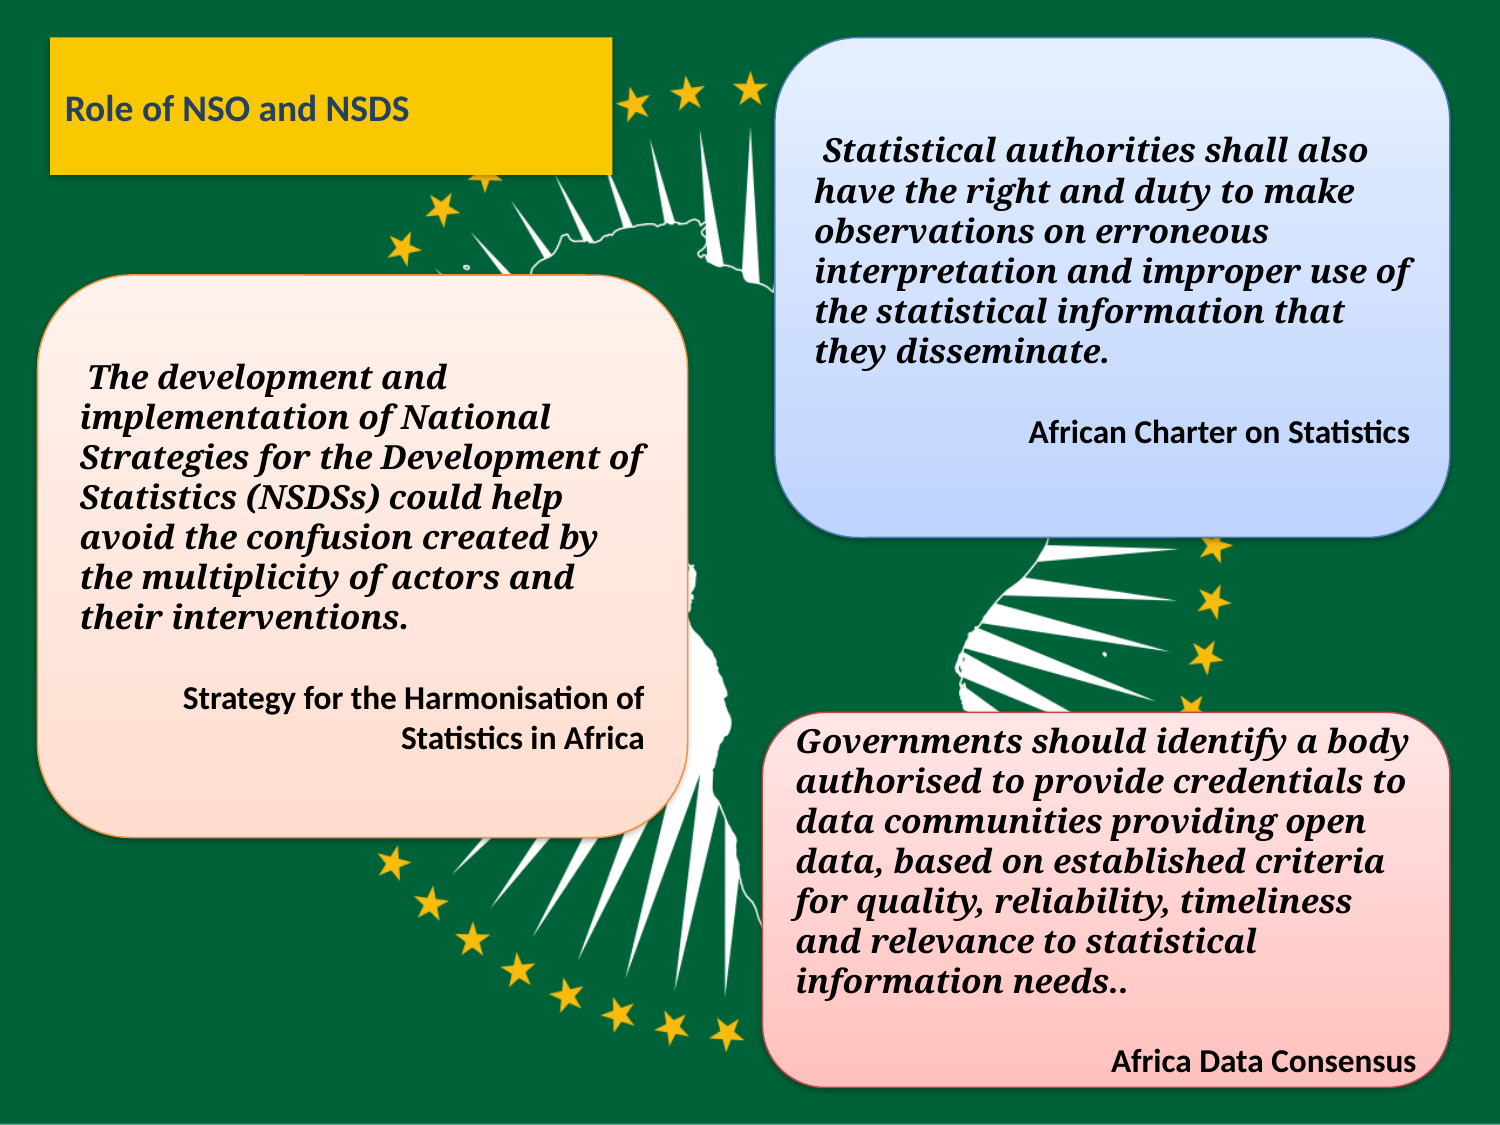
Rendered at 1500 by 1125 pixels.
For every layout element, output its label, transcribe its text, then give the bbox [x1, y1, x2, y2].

picture [0, 0, 1500, 1125]
text_box The development and implementation of National Strategies for the Development of Statistics (NSDSs) could help avoid the confusion created by the multiplicity of actors and their interventions. Strategy for the Harmonisation of Statistics in Africa [36, 274, 689, 839]
text_box Role of NSO and NSDS [50, 37, 613, 175]
text_box Governments should identify a body authorised to provide credentials to data communities providing open data, based on established criteria for quality, reliability, timeliness and relevance to statistical information needs.. Africa Data Consensus [761, 711, 1451, 1089]
text_box Statistical authorities shall also have the right and duty to make observations on erroneous interpretation and improper use of the statistical information that they disseminate. African Charter on Statistics [774, 36, 1451, 539]
